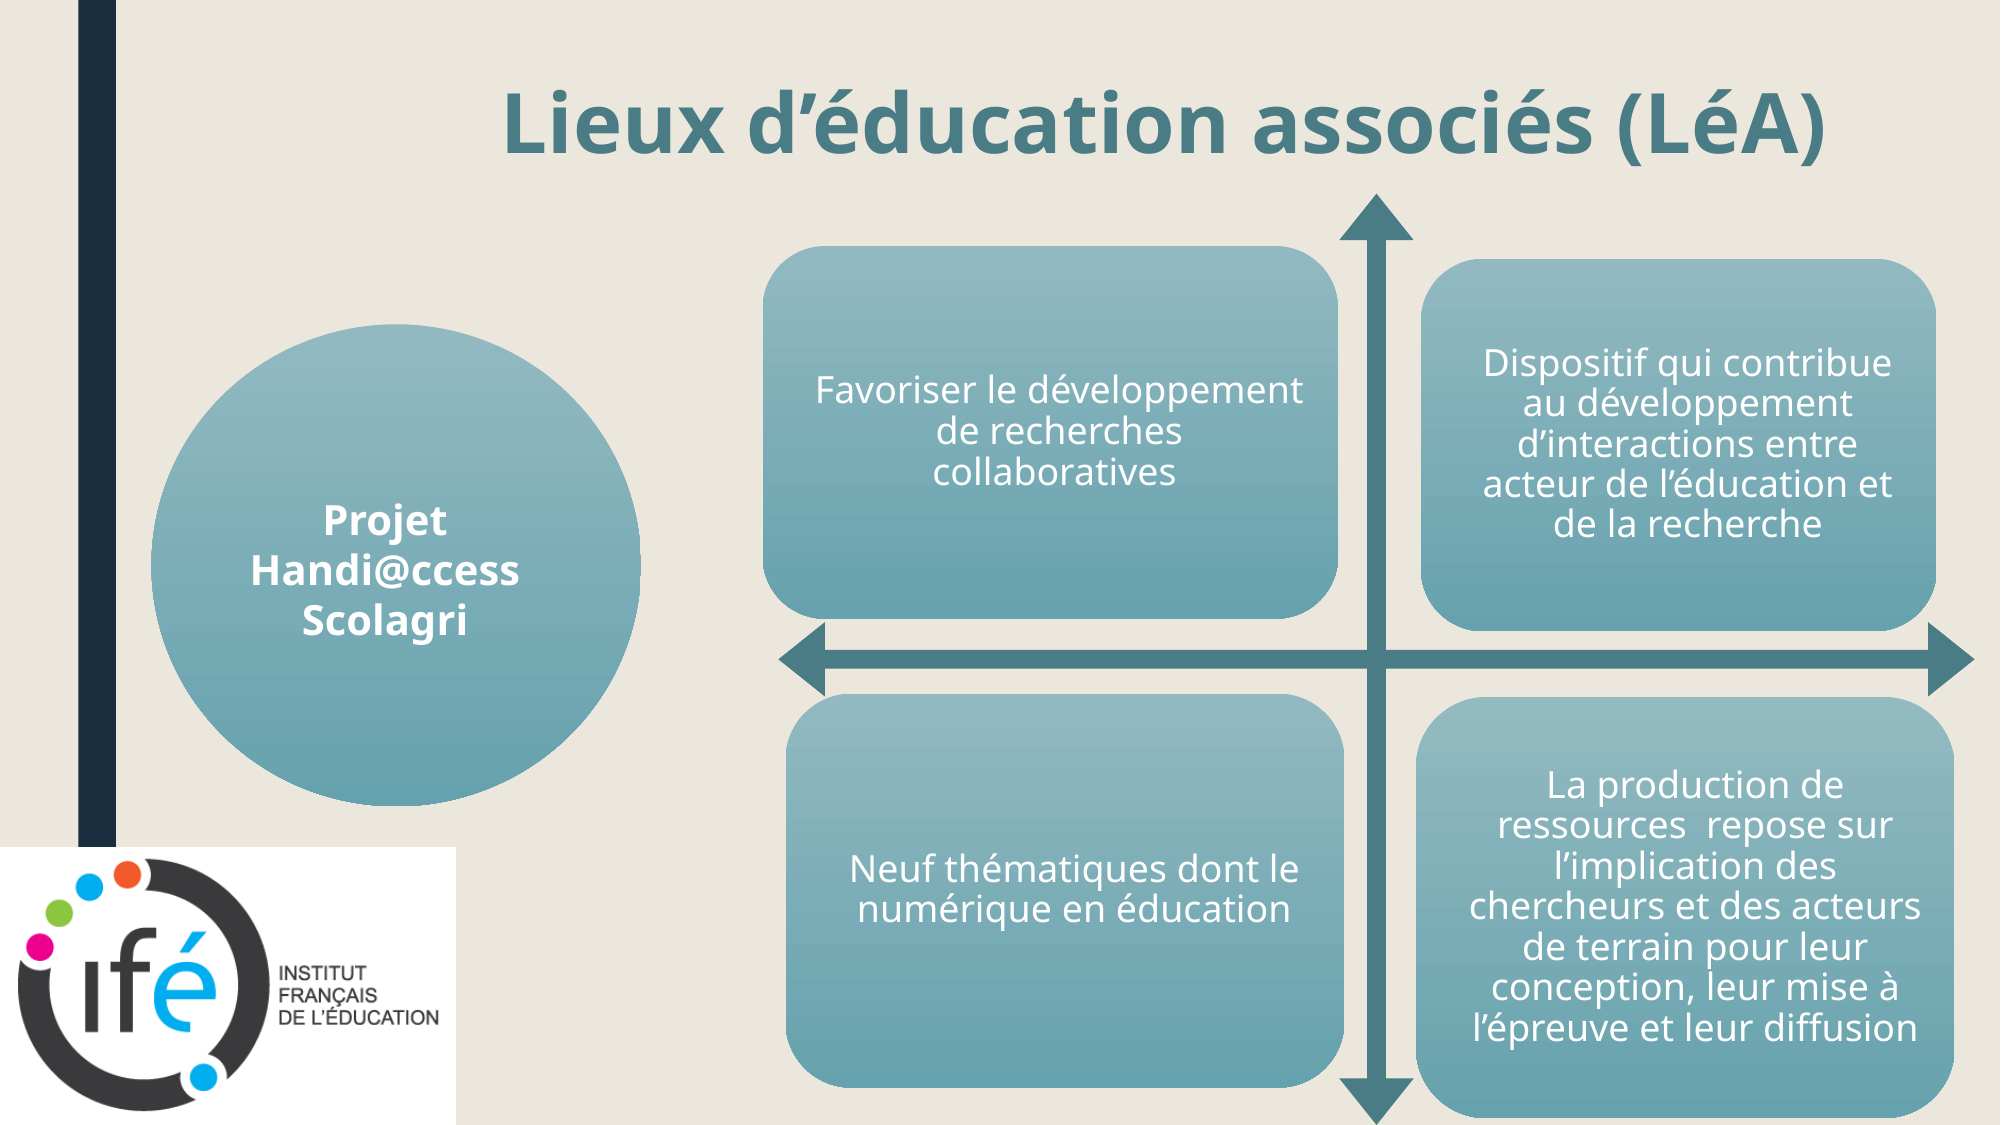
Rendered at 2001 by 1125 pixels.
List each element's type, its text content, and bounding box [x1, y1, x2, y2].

text_box Lieux d’éducation associés (LéA) [448, 62, 1881, 178]
text_box [148, 321, 644, 810]
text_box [691, 193, 2000, 1125]
picture [0, 847, 456, 1125]
text_box [162, 84, 1888, 303]
text_box Projet Handi@ccess Scolagri [180, 486, 590, 652]
